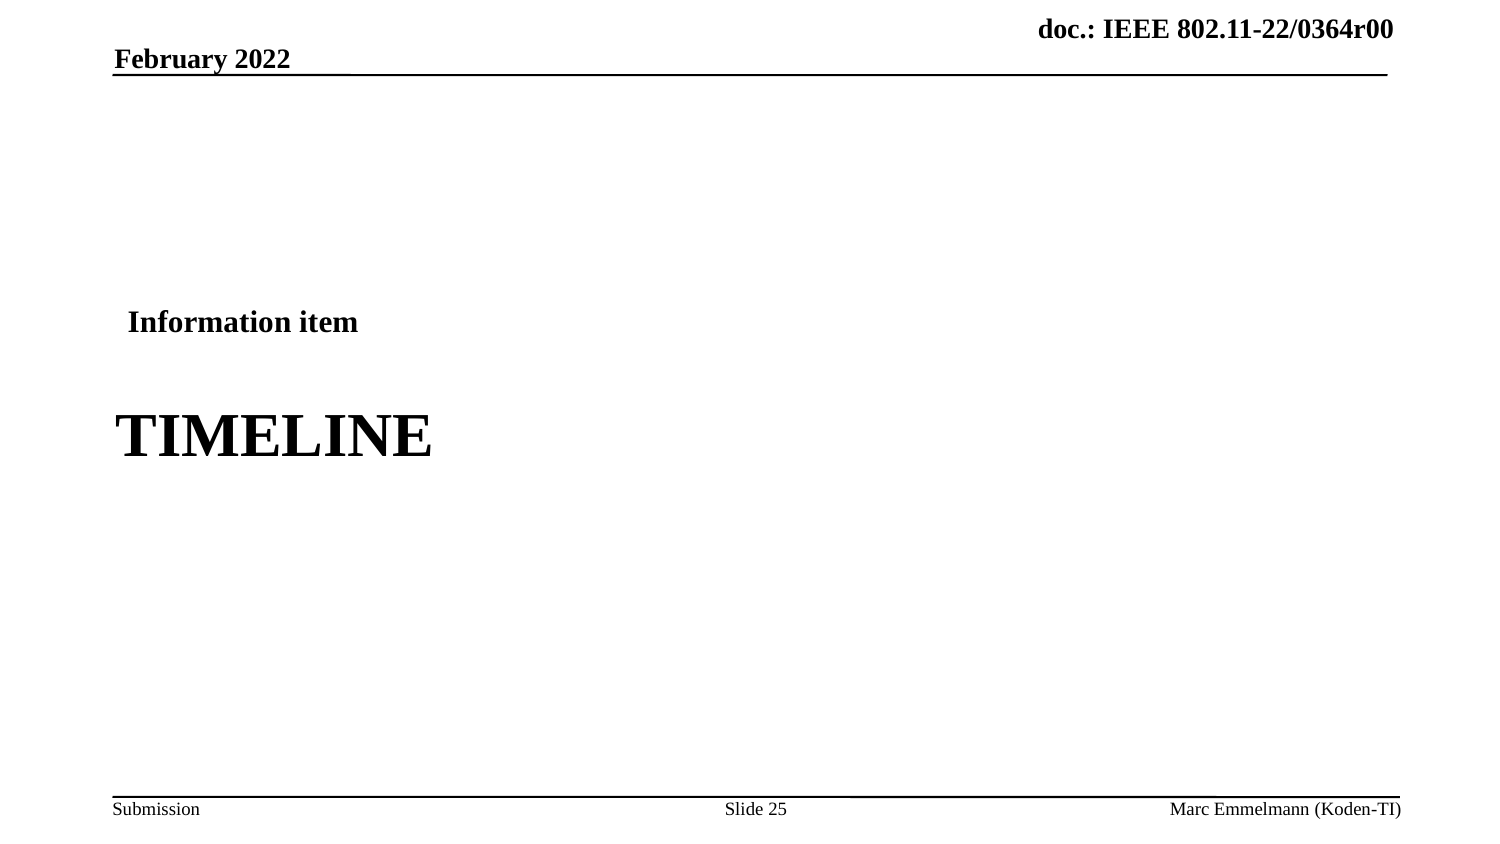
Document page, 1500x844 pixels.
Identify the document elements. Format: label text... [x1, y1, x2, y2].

title Timeline [100, 386, 1376, 555]
footer Marc Emmelmann (Koden-TI) [878, 796, 1402, 820]
list Information item [112, 161, 1388, 347]
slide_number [114, 40, 423, 75]
slide_number Slide 25 [712, 796, 800, 842]
